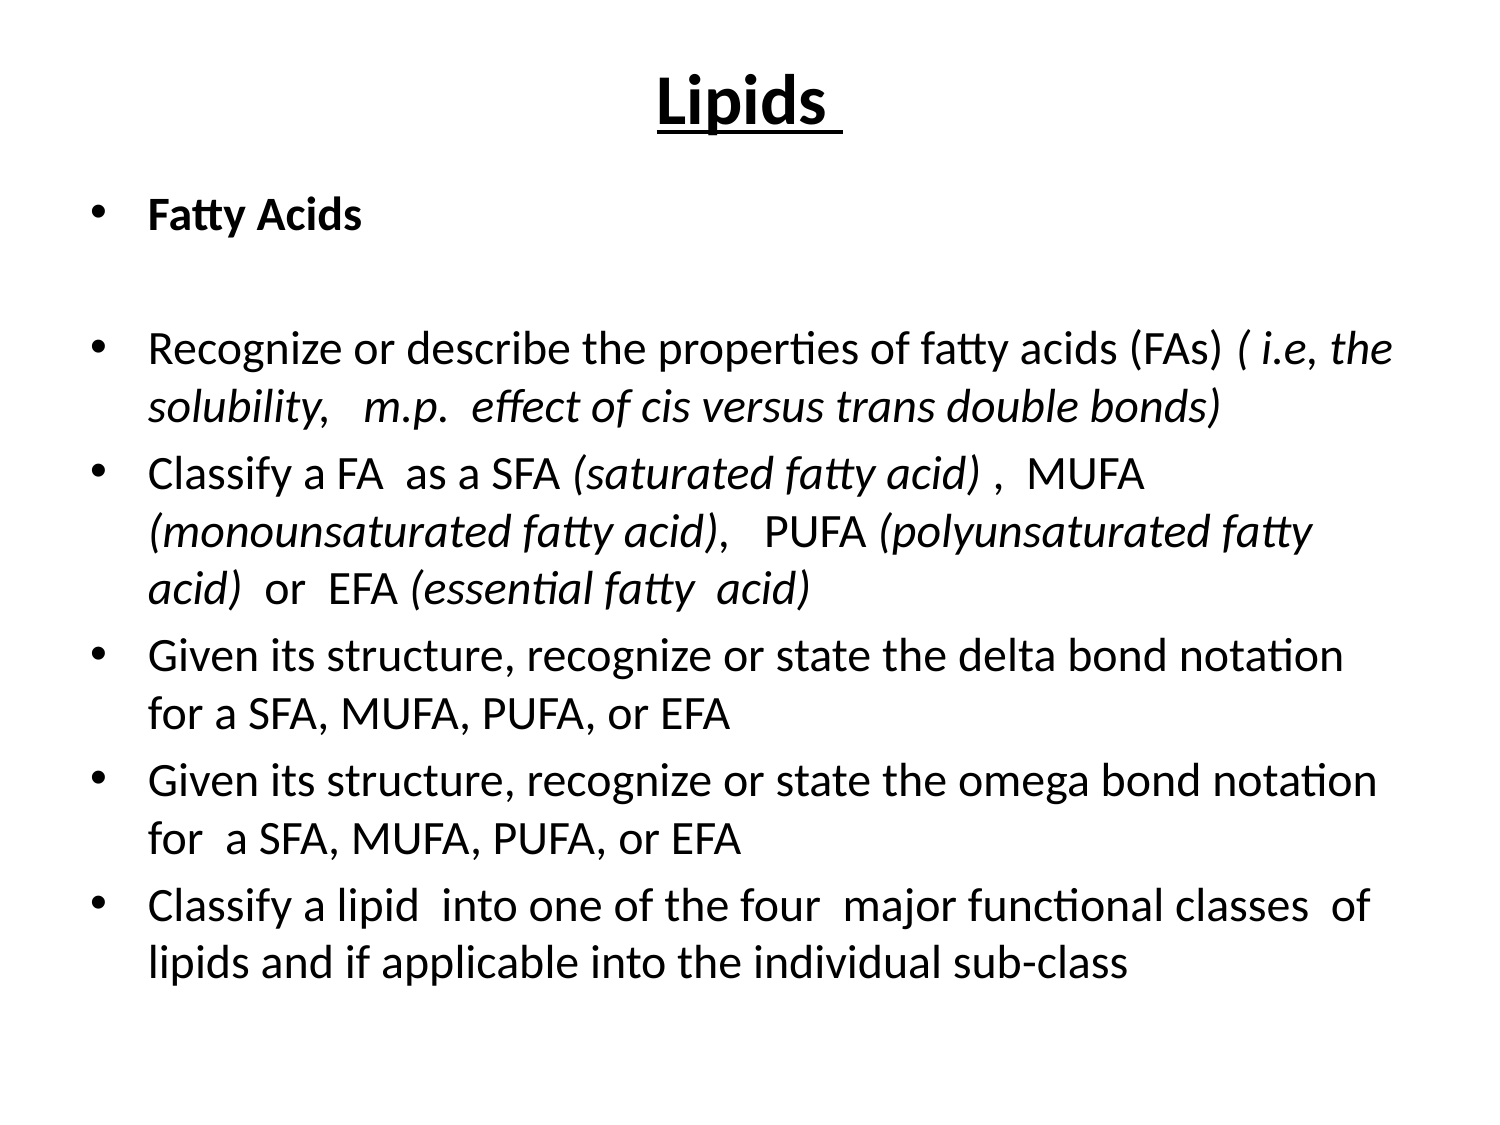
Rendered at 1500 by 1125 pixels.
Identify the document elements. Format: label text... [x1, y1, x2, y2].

title Lipids [75, 45, 1425, 174]
list Fatty Acids Recognize or describe the properties of fatty acids (FAs) ( i.e, the solubility, m.p. effect of cis versus trans double bonds) Classify a FA as a SFA (saturated fatty acid) , MUFA (monounsaturated fatty acid), PUFA (polyunsaturated fatty acid) or EFA (essential fatty acid) Given its structure, recognize or state the delta bond notation for a SFA, MUFA, PUFA, or EFA Given its structure, recognize or state the omega bond notation for a SFA, MUFA, PUFA, or EFA Classify a lipid into one of the four major functional classes of lipids and if applicable into the individual sub-class [75, 174, 1425, 1005]
